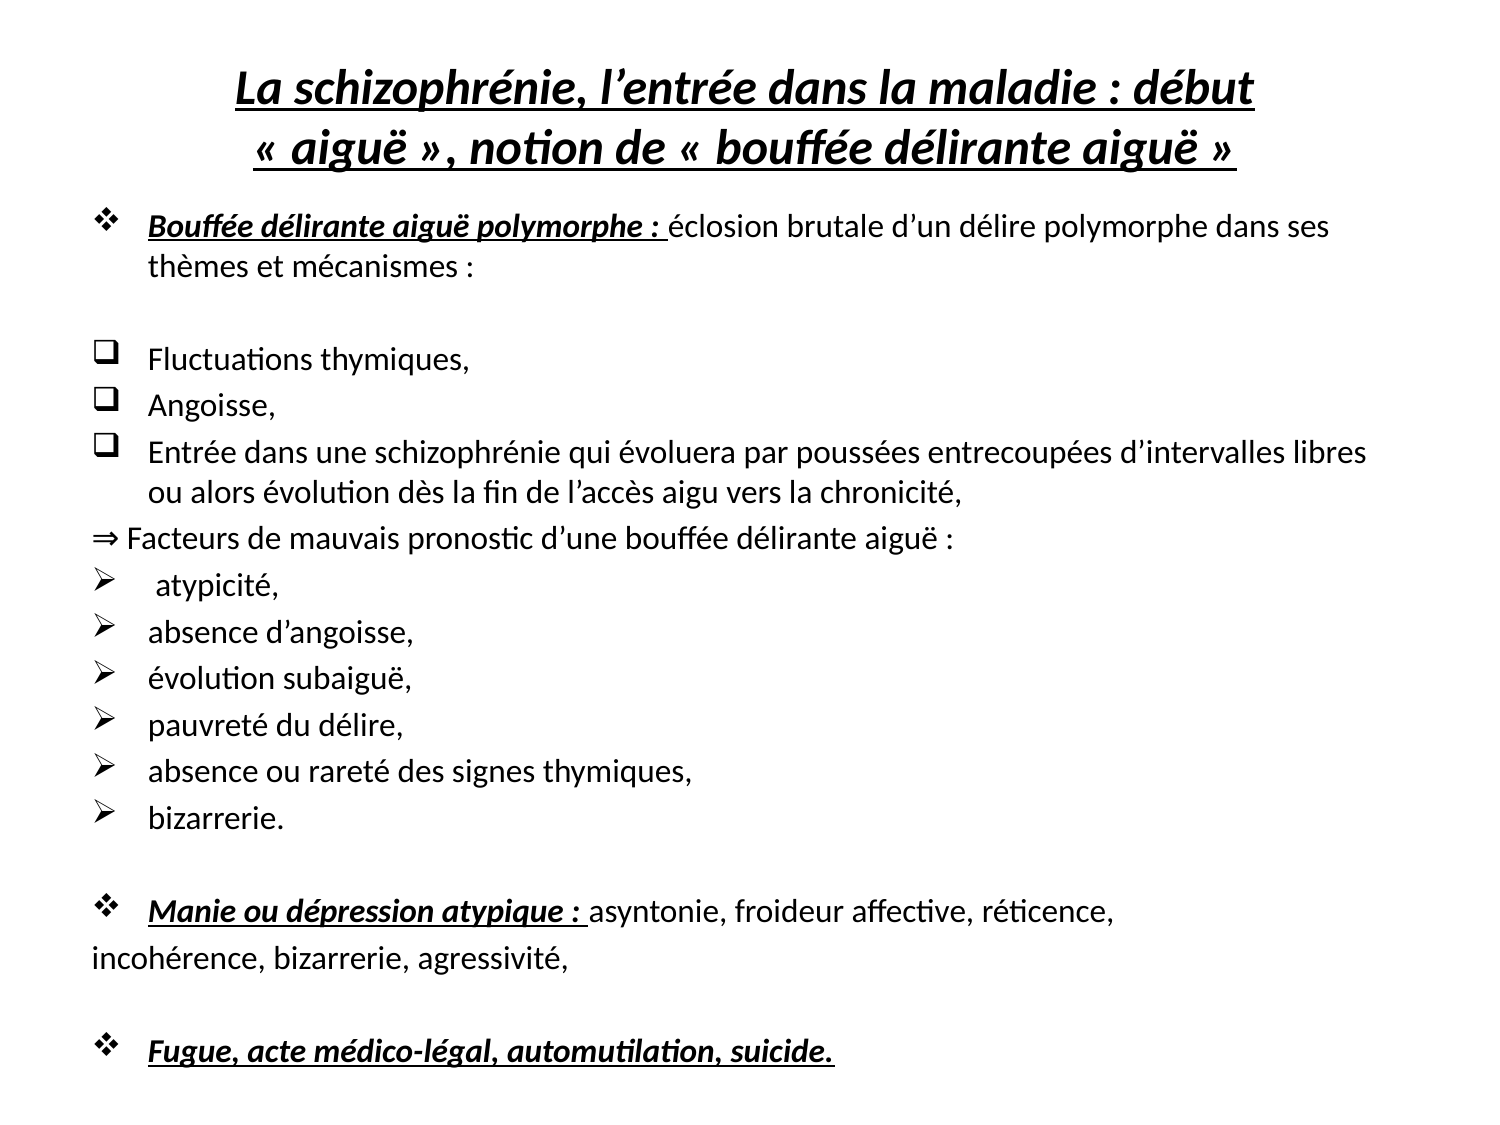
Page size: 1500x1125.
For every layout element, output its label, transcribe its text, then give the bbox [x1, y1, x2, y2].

list Bouffée délirante aiguë polymorphe : éclosion brutale d’un délire polymorphe dans ses thèmes et mécanismes : Fluctuations thymiques, Angoisse, Entrée dans une schizophrénie qui évoluera par poussées entrecoupées d’intervalles libres ou alors évolution dès la fin de l’accès aigu vers la chronicité, ⇒ Facteurs de mauvais pronostic d’une bouffée délirante aiguë : atypicité, absence d’angoisse, évolution subaiguë, pauvreté du délire, absence ou rareté des signes thymiques, bizarrerie. Manie ou dépression atypique : asyntonie, froideur affective, réticence, incohérence, bizarrerie, agressivité, Fugue, acte médico-légal, automutilation, suicide. [76, 196, 1412, 1106]
title La schizophrénie, l’entrée dans la maladie : début « aiguë », notion de « bouffée délirante aiguë » [64, 45, 1425, 185]
